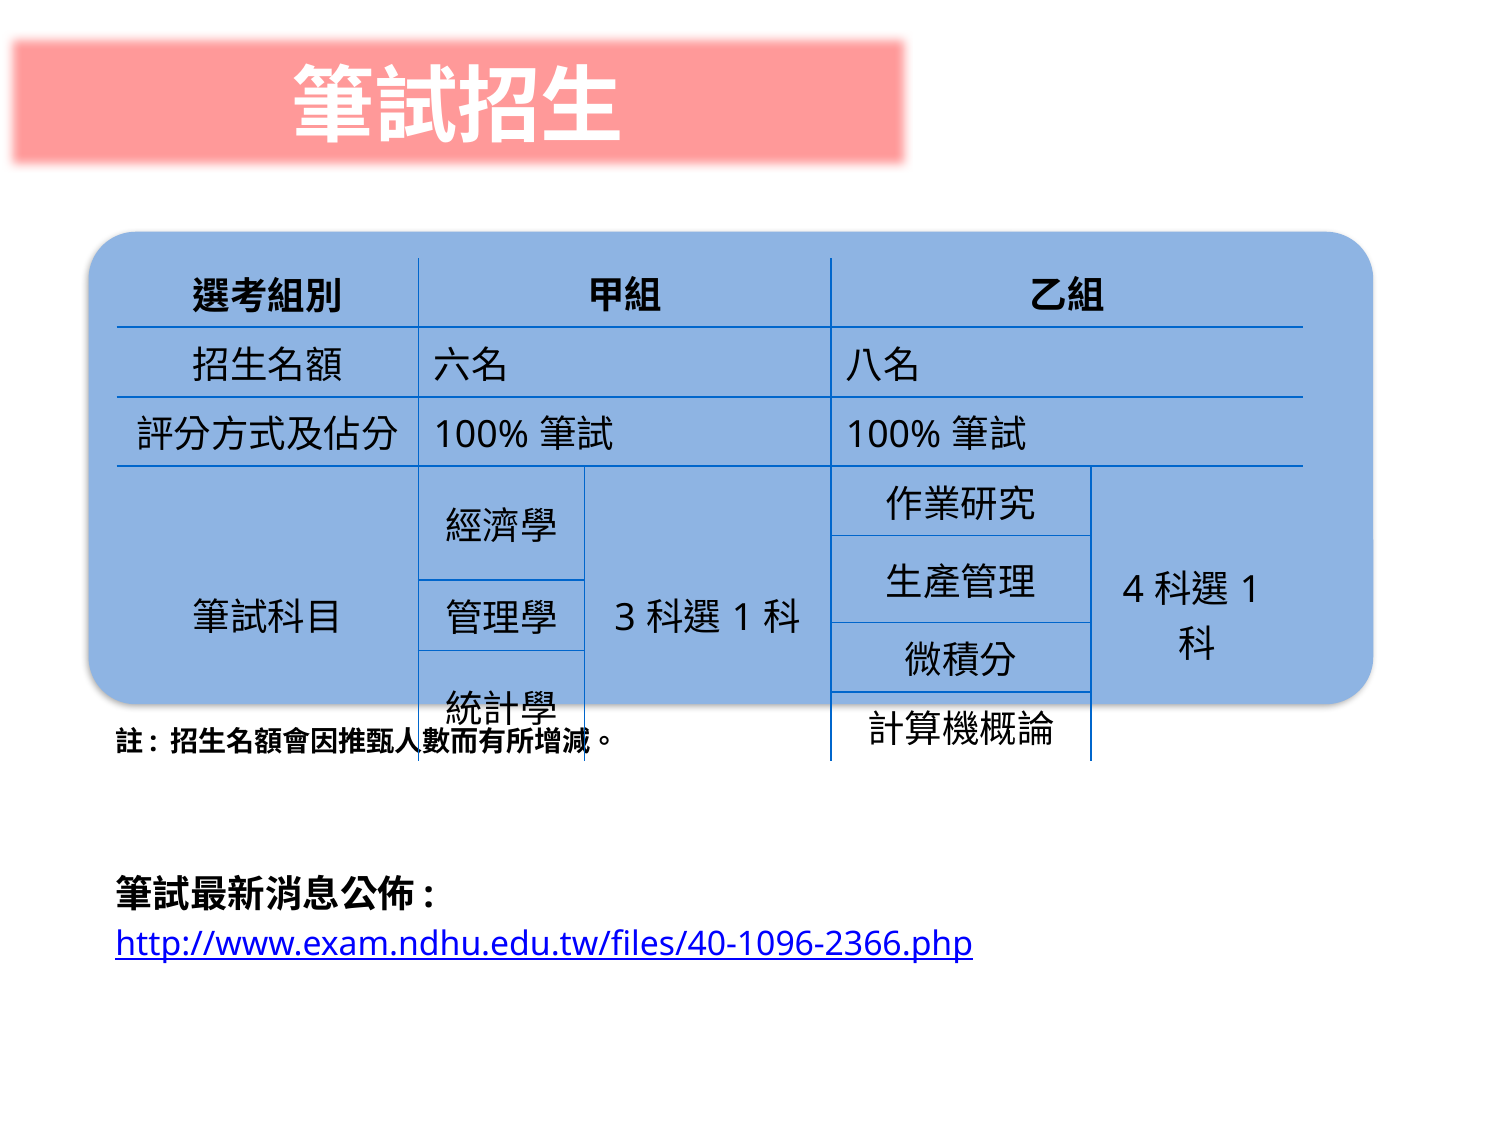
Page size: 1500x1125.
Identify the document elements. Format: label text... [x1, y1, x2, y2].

text_box 筆試招生 [20, 48, 896, 157]
text_box [88, 231, 1374, 705]
table_cell 招生名額 [117, 328, 418, 396]
table_cell 管理學 [419, 581, 584, 650]
table_cell 生產管理 [832, 536, 1090, 622]
table_cell 六名 [419, 328, 830, 396]
table_cell 統計學 [419, 651, 584, 761]
table_cell 八名 [832, 328, 1303, 396]
table_header 選考組別 [117, 258, 418, 326]
table_cell 4科選1科 [1092, 467, 1303, 761]
table_cell 作業研究 [832, 467, 1090, 535]
table_header 乙組 [832, 258, 1303, 326]
table_cell 100%筆試 [419, 398, 830, 465]
table_cell 經濟學 [419, 467, 584, 579]
table_cell 筆試科目 [117, 467, 418, 761]
table_cell 100%筆試 [832, 398, 1303, 465]
list 註: 招生名額會因推甄人數而有所增減。 筆試最新消息公佈: http://www.exam.ndhu.edu.tw/files/40-1096-2366.php [100, 716, 1294, 976]
table_cell 評分方式及佔分 [117, 398, 418, 465]
table_cell 3科選1科 [585, 467, 830, 761]
table_cell 計算機概論 [832, 693, 1090, 761]
table_header 甲組 [419, 258, 830, 326]
table_cell 微積分 [832, 623, 1090, 691]
